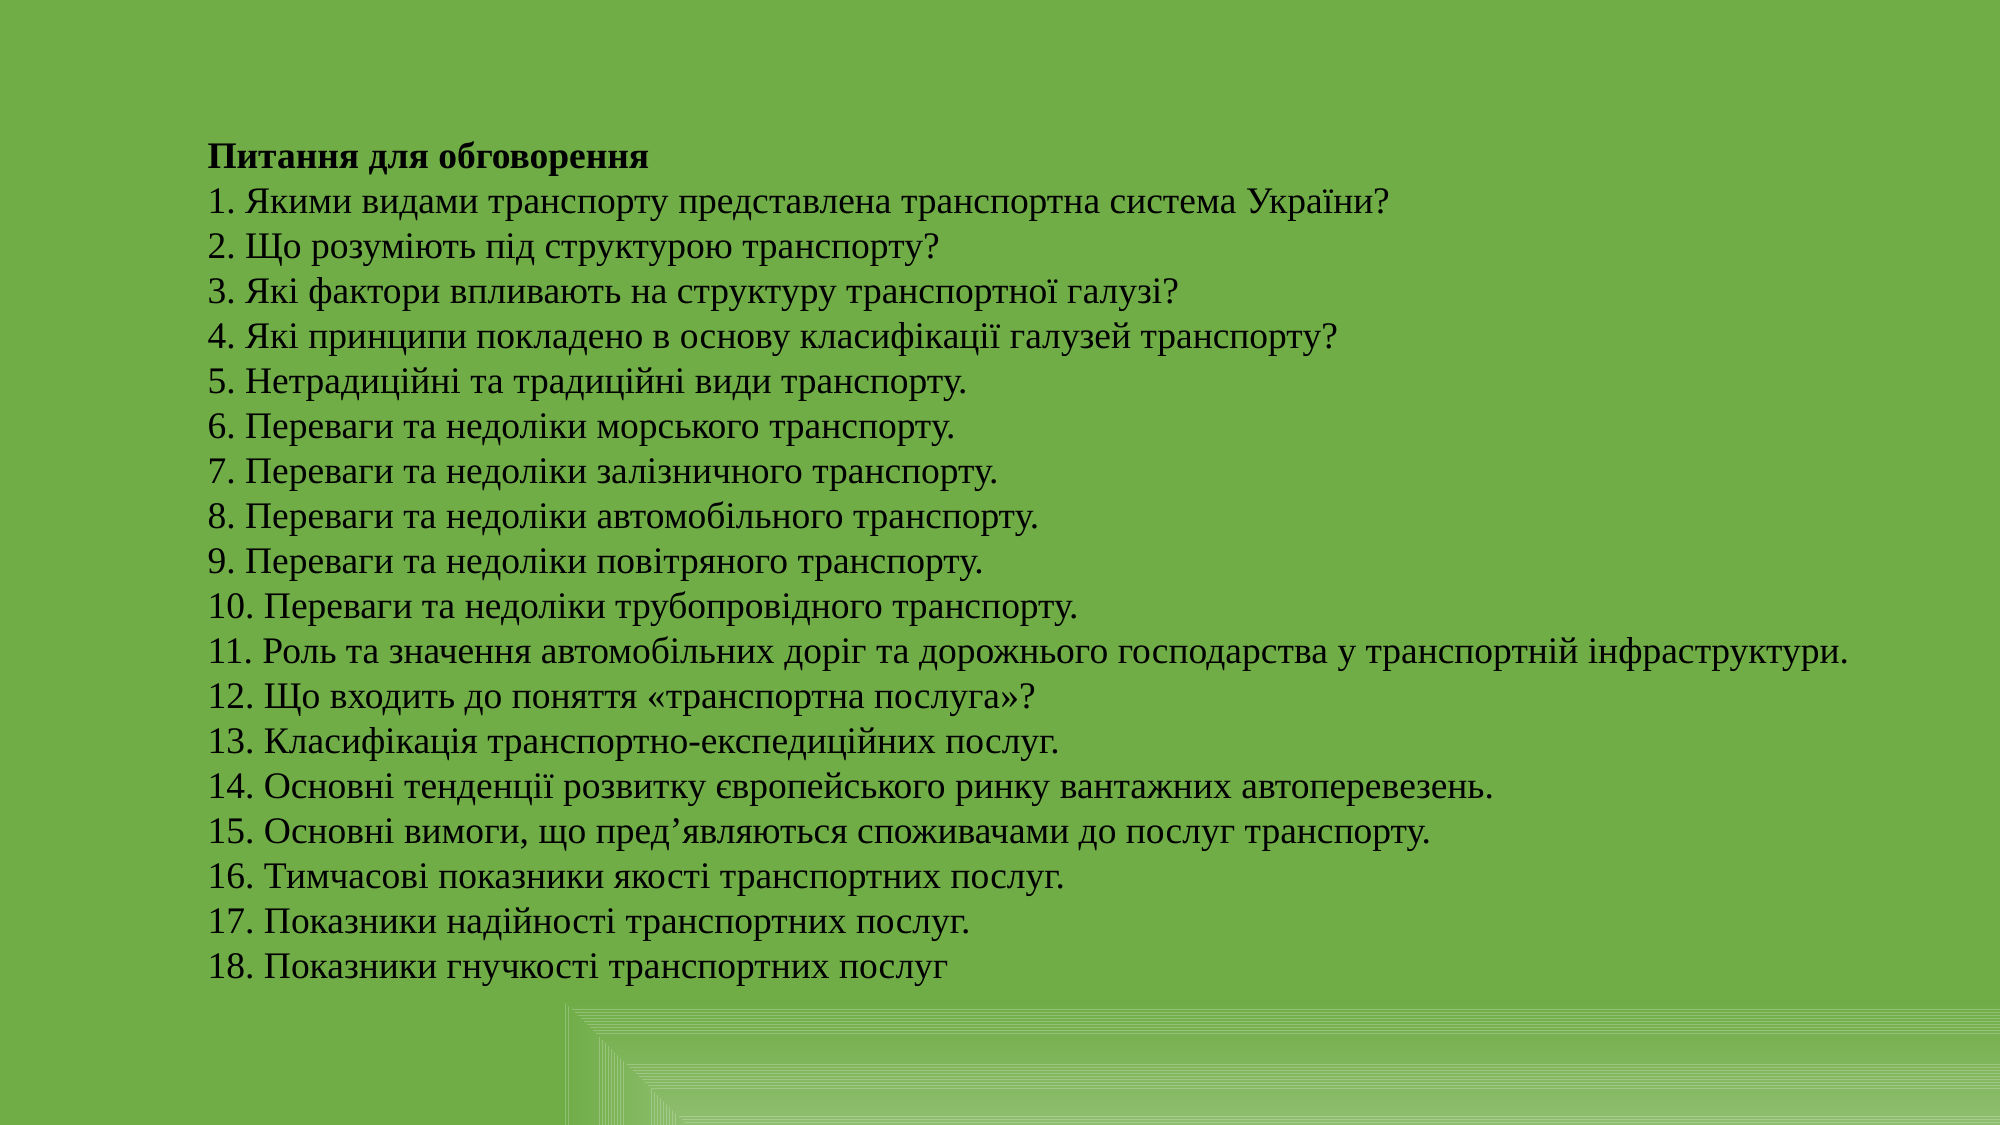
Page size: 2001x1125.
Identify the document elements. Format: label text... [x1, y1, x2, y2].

text_box Питання для обговорення 1. Якими видами транспорту представлена транспортна система України? 2. Що розуміють під структурою транспорту? 3. Які фактори впливають на структуру транспортної галузі? 4. Які принципи покладено в основу класифікації галузей транспорту? 5. Нетрадиційні та традиційні види транспорту. 6. Переваги та недоліки морського транспорту. 7. Переваги та недоліки залізничного транспорту. 8. Переваги та недоліки автомобільного транспорту. 9. Переваги та недоліки повітряного транспорту. 10. Переваги та недоліки трубопровідного транспорту. 11. Роль та значення автомобільних доріг та дорожнього господарства у транспортній інфраструктури. 12. Що входить до поняття «транспортна послуга»? 13. Класифікація транспортно-експедиційних послуг. 14. Основні тенденції розвитку європейського ринку вантажних автоперевезень. 15. Основні вимоги, що пред’являються споживачами до послуг транспорту. 16. Тимчасові показники якості транспортних послуг. 17. Показники надійності транспортних послуг. 18. Показники гнучкості транспортних послуг [118, 123, 1882, 993]
